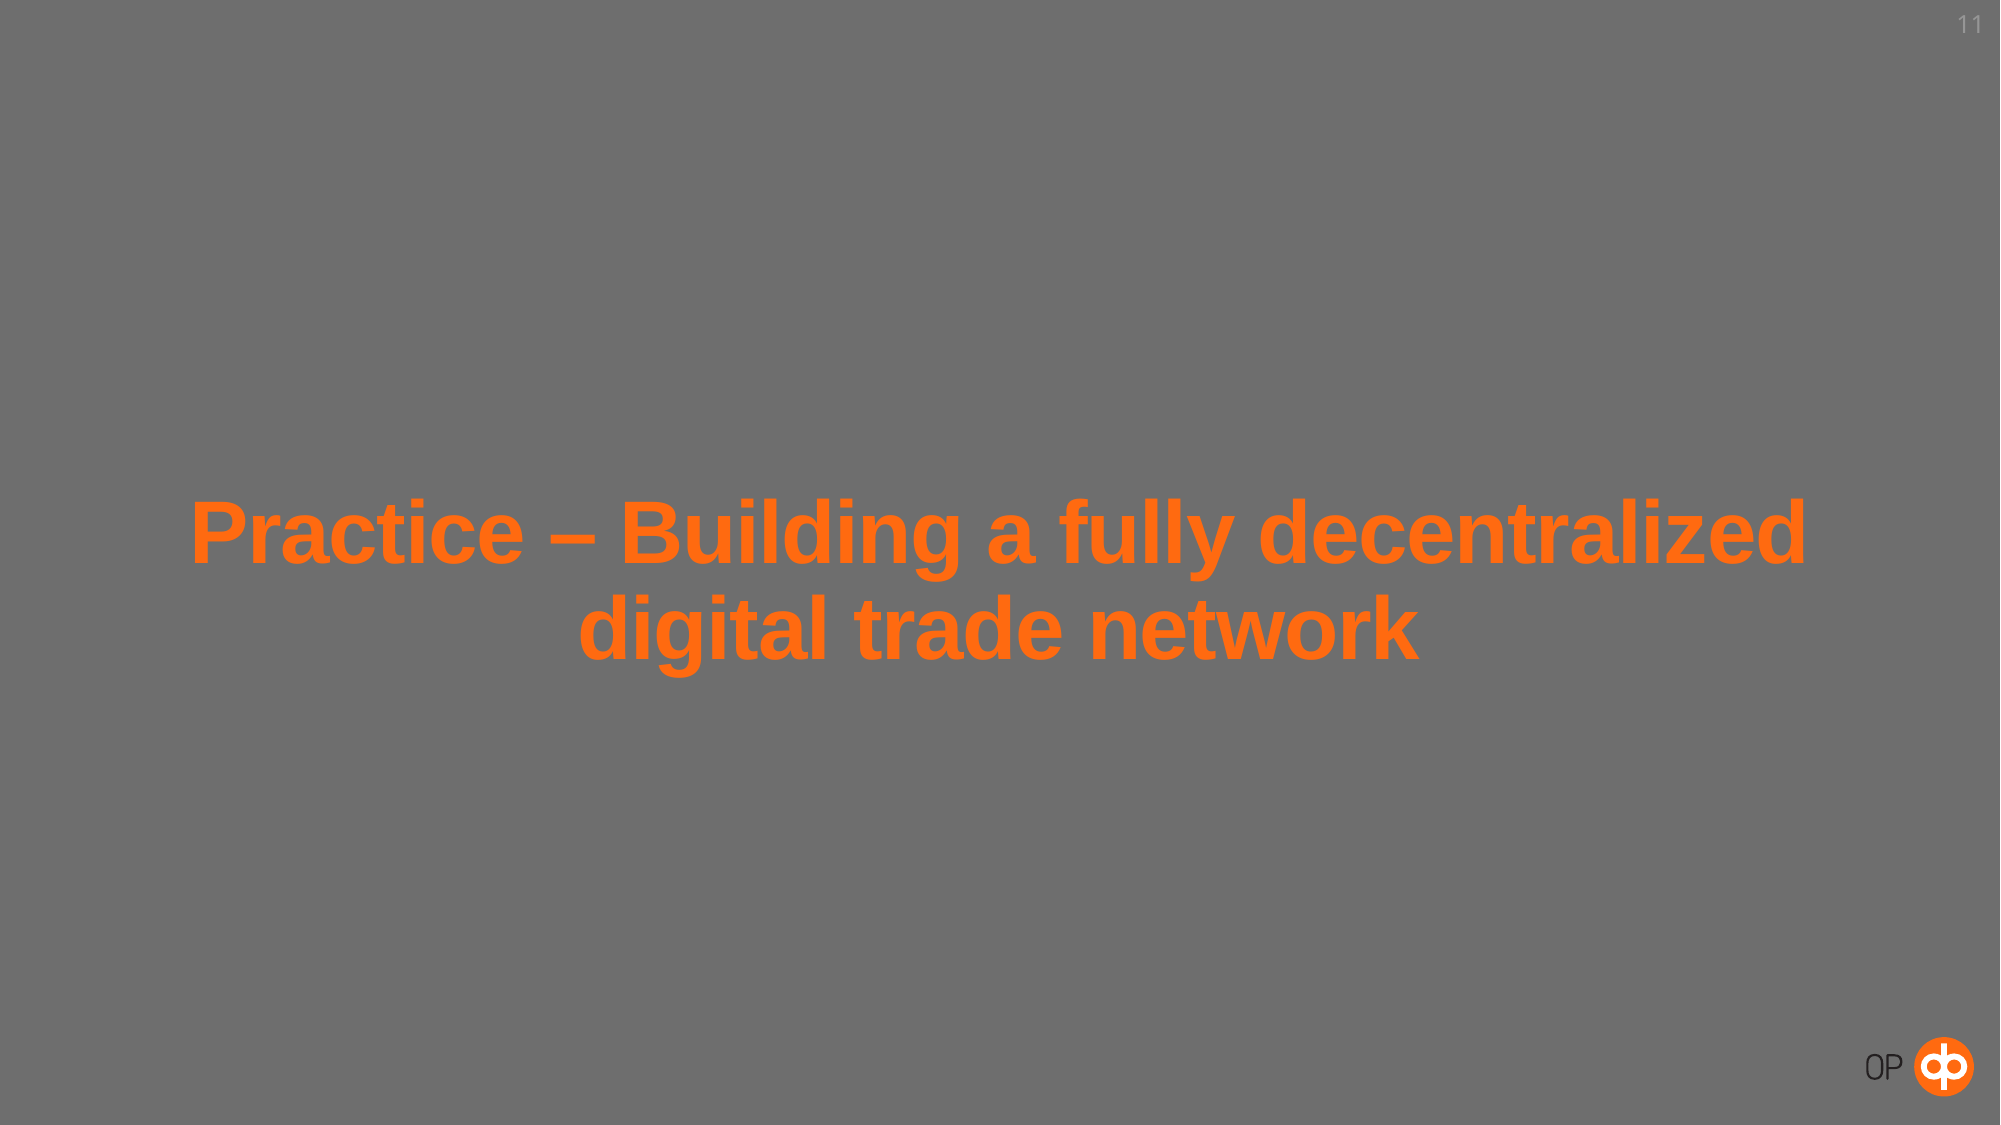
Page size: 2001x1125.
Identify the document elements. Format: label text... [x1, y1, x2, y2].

slide_number 11 [1913, 0, 2000, 53]
title Practice – Building a fully decentralized digital trade network [122, 479, 1875, 692]
